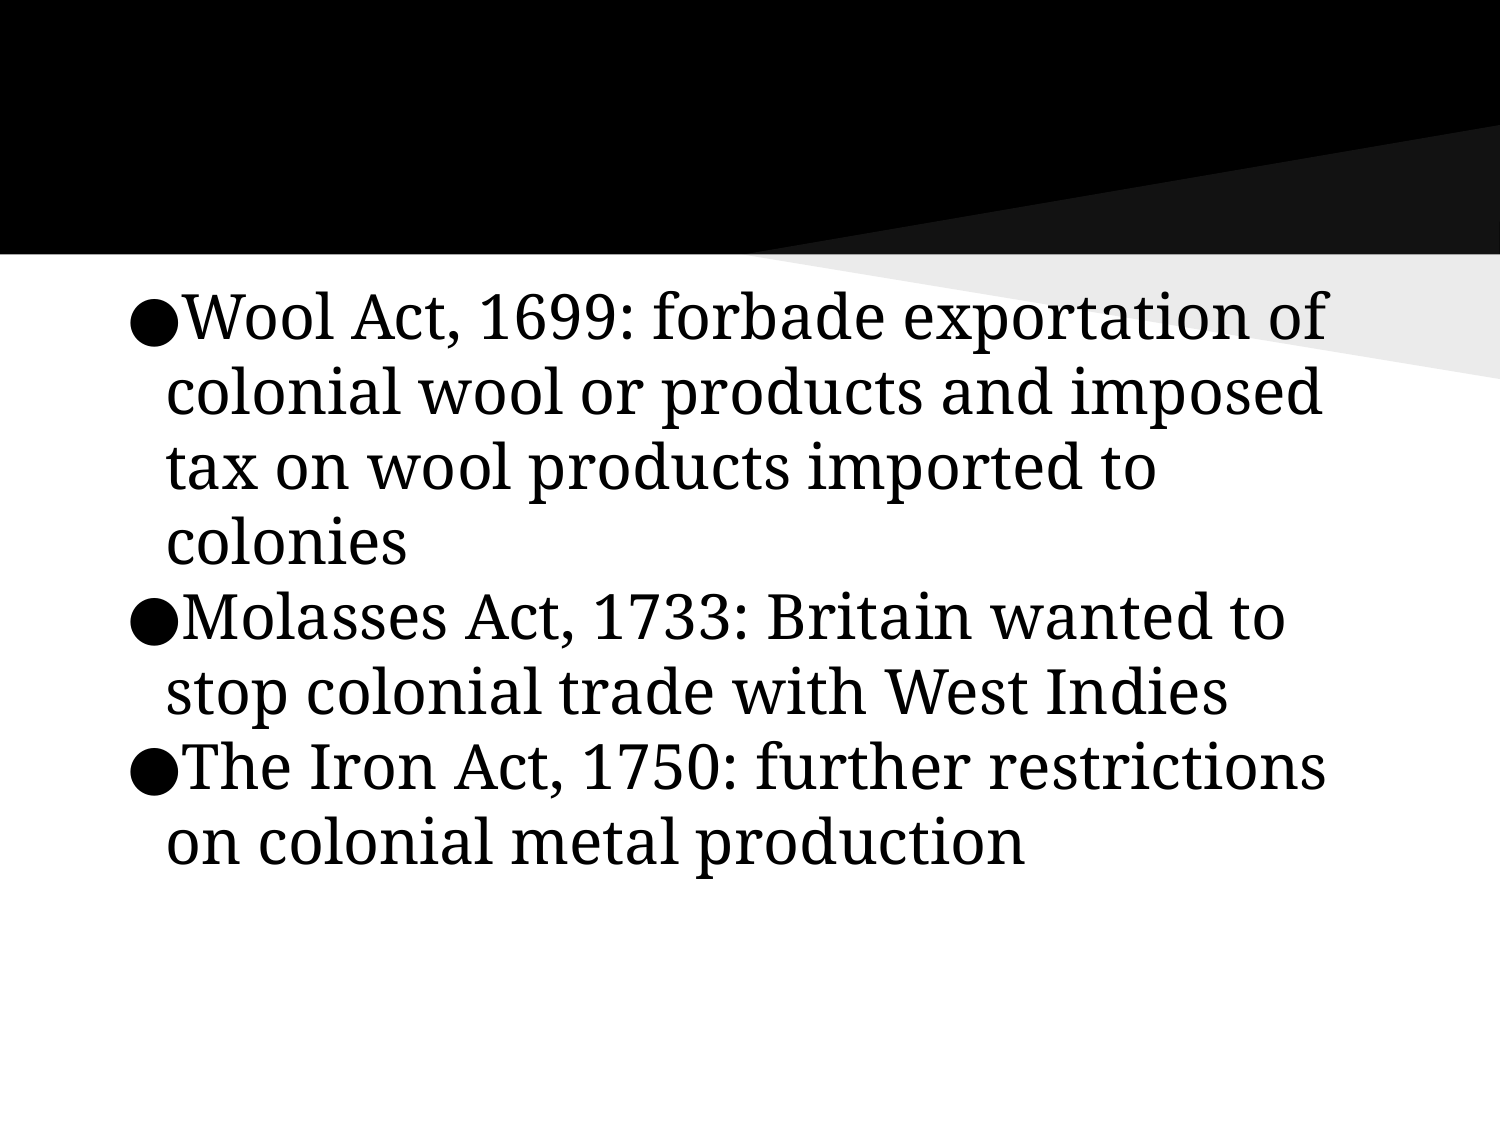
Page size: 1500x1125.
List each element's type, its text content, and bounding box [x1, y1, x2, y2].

list Wool Act, 1699: forbade exportation of colonial wool or products and imposed tax on wool products imported to colonies Molasses Act, 1733: Britain wanted to stop colonial trade with West Indies The Iron Act, 1750: further restrictions on colonial metal production [75, 262, 1425, 1078]
